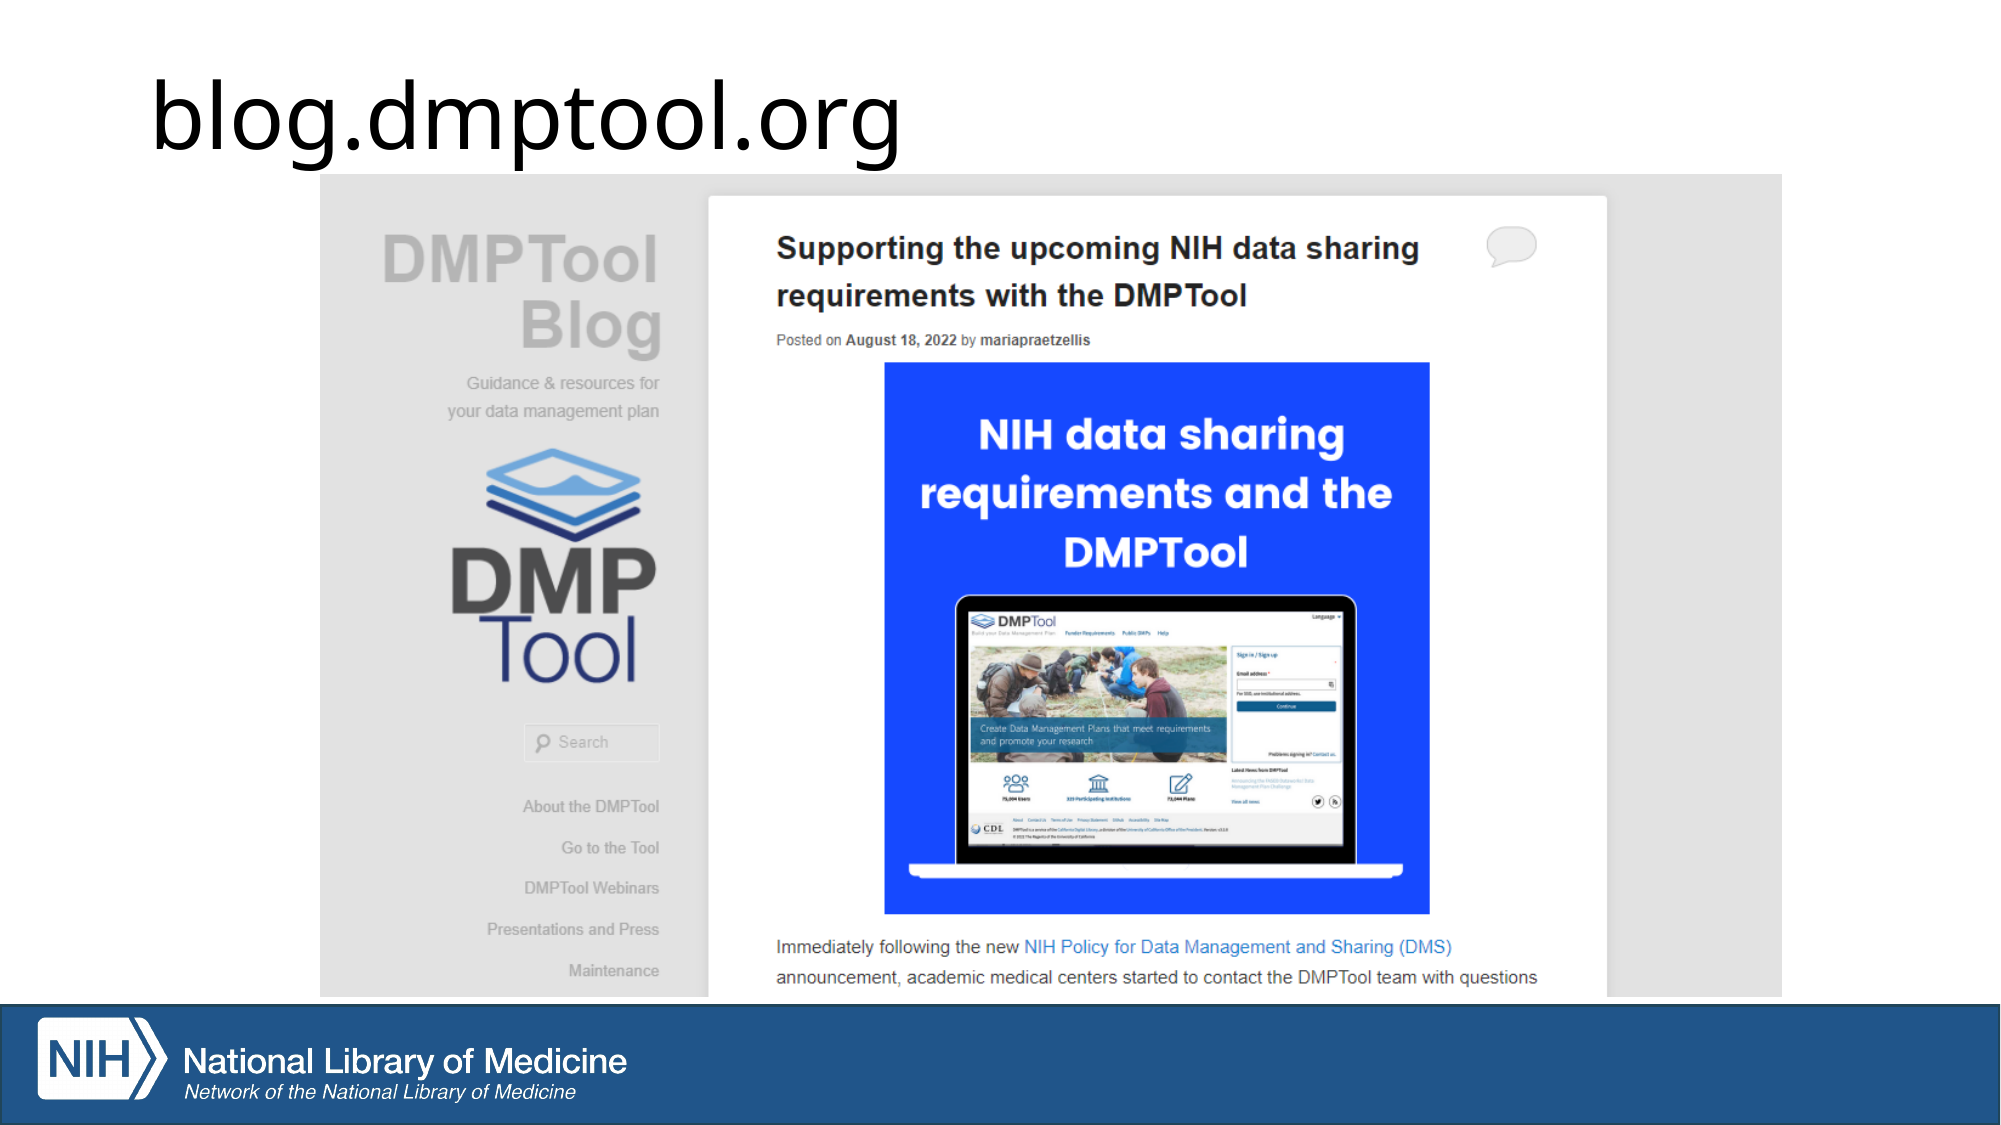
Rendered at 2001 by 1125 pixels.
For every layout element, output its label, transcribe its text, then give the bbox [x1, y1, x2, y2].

title blog.dmptool.org [134, 9, 1755, 232]
picture [320, 174, 1783, 997]
picture [37, 1017, 627, 1112]
